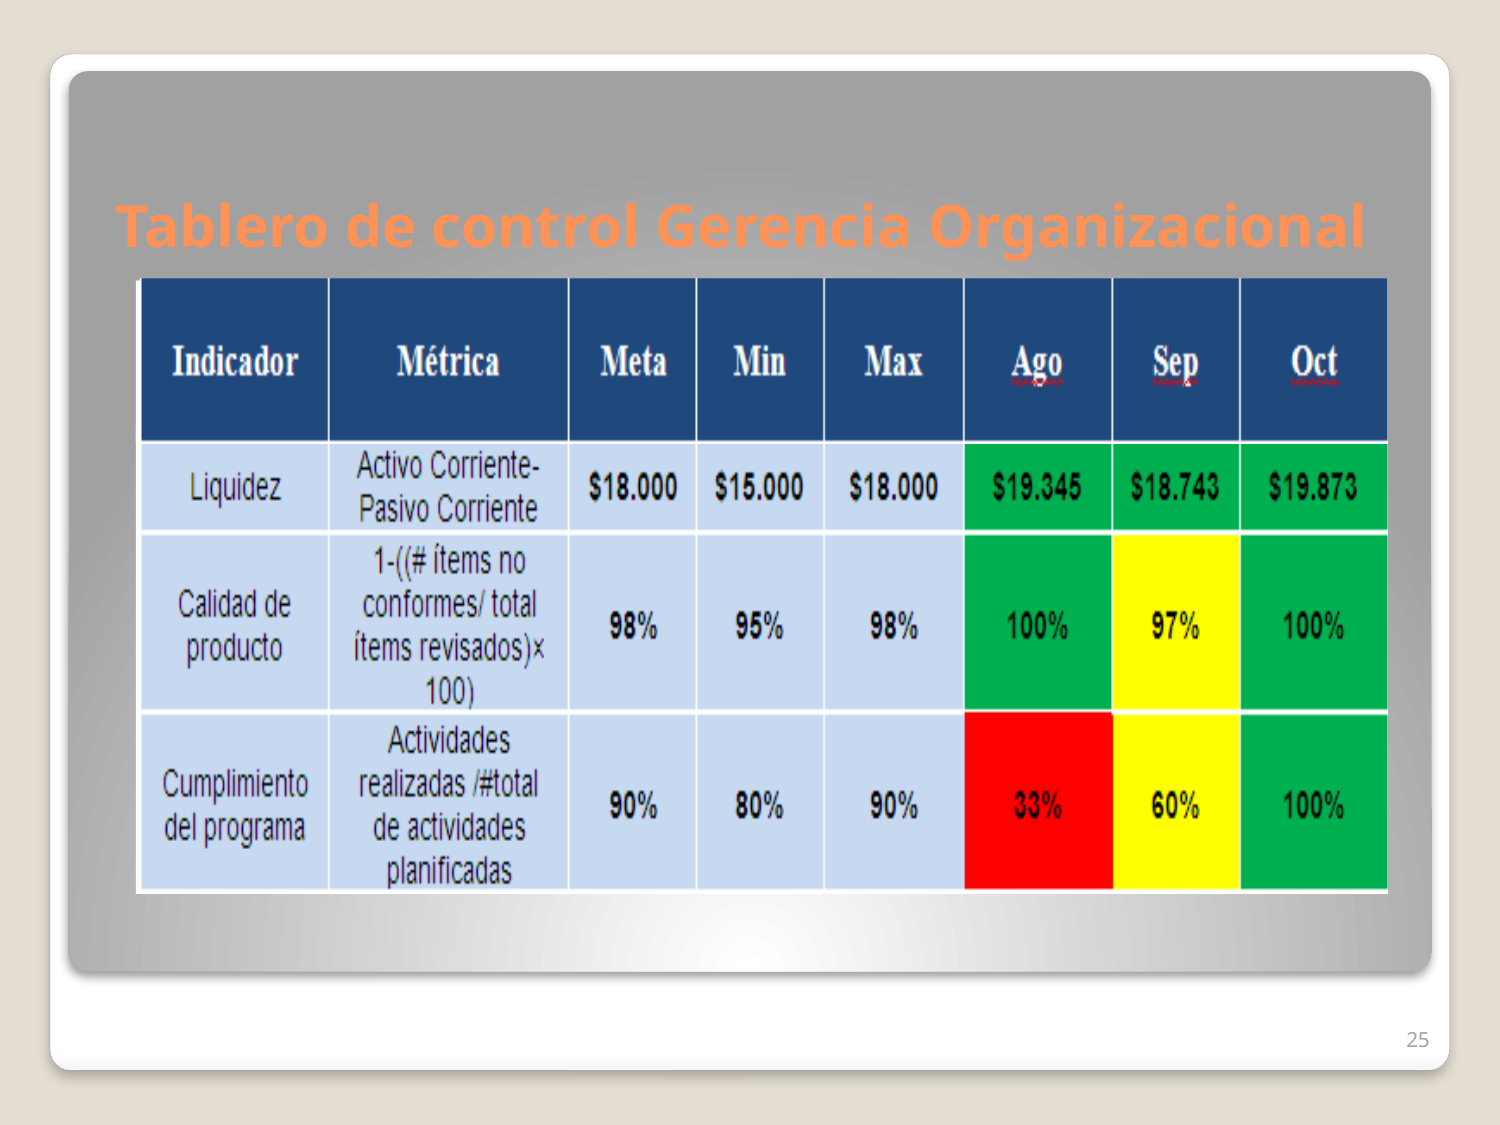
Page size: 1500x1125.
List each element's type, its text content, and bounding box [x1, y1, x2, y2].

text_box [135, 278, 1389, 894]
title Tablero de control Gerencia Organizacional [70, 93, 1413, 267]
slide_number 25 [1369, 1002, 1445, 1063]
